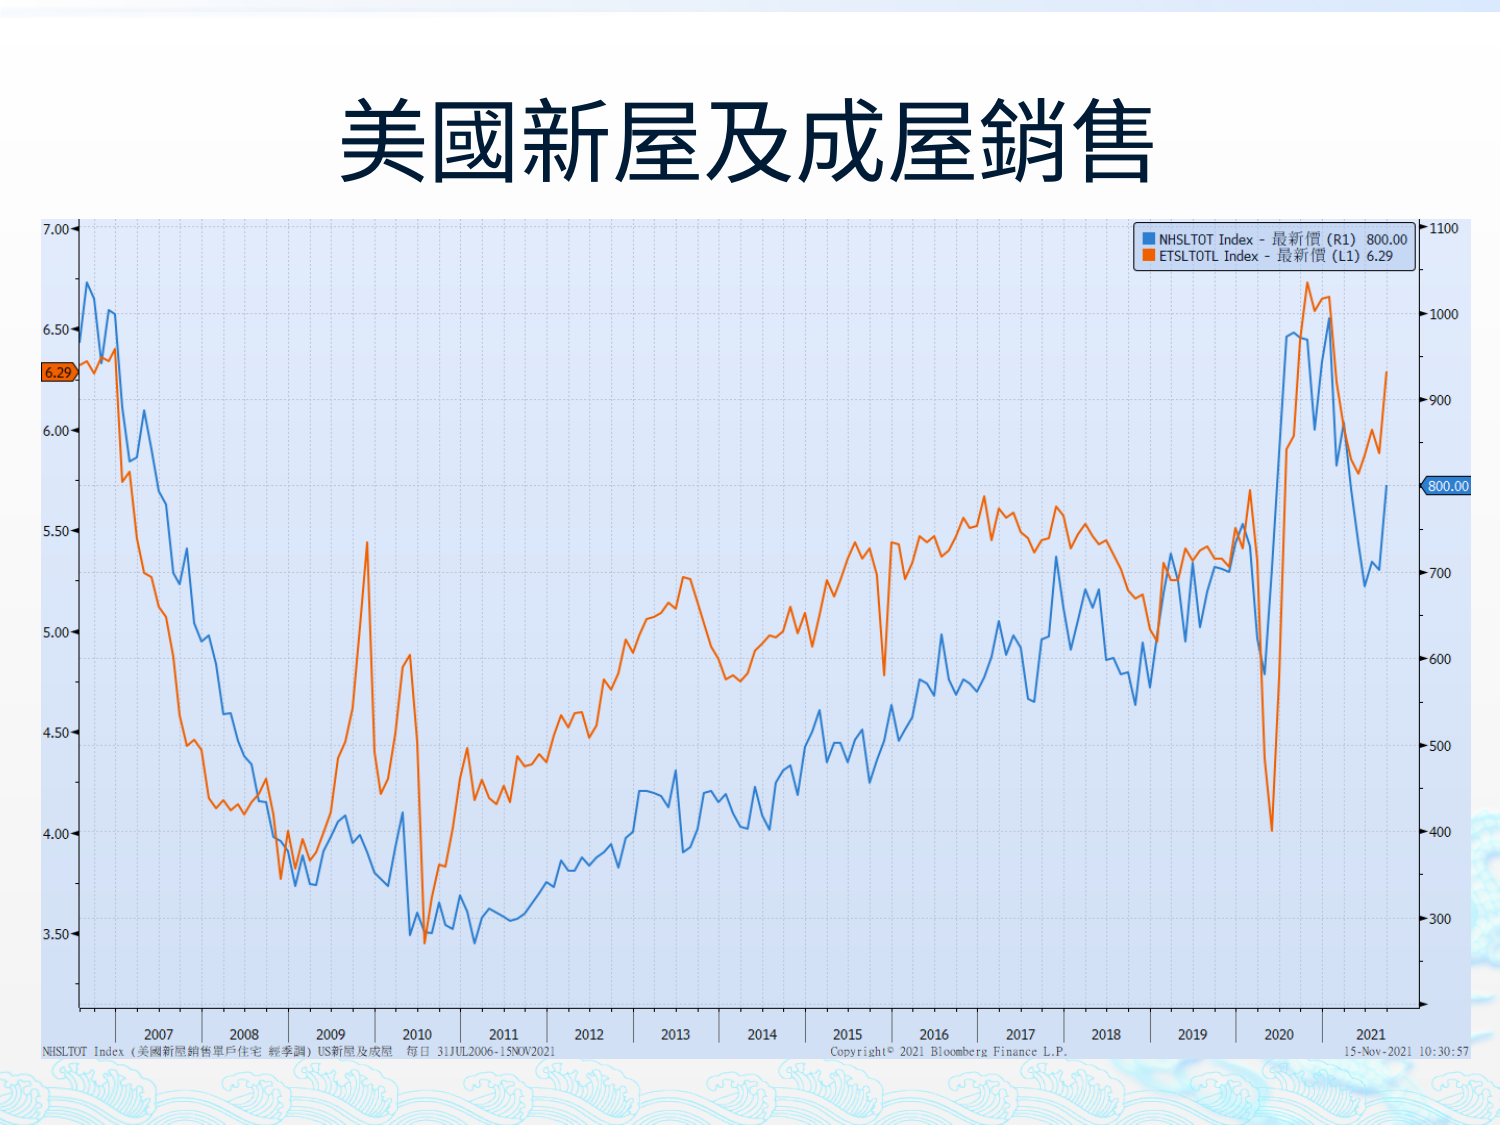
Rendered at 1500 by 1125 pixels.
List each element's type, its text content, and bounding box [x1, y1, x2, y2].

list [40, 219, 1472, 1060]
title 美國新屋及成屋銷售 [75, 45, 1425, 219]
